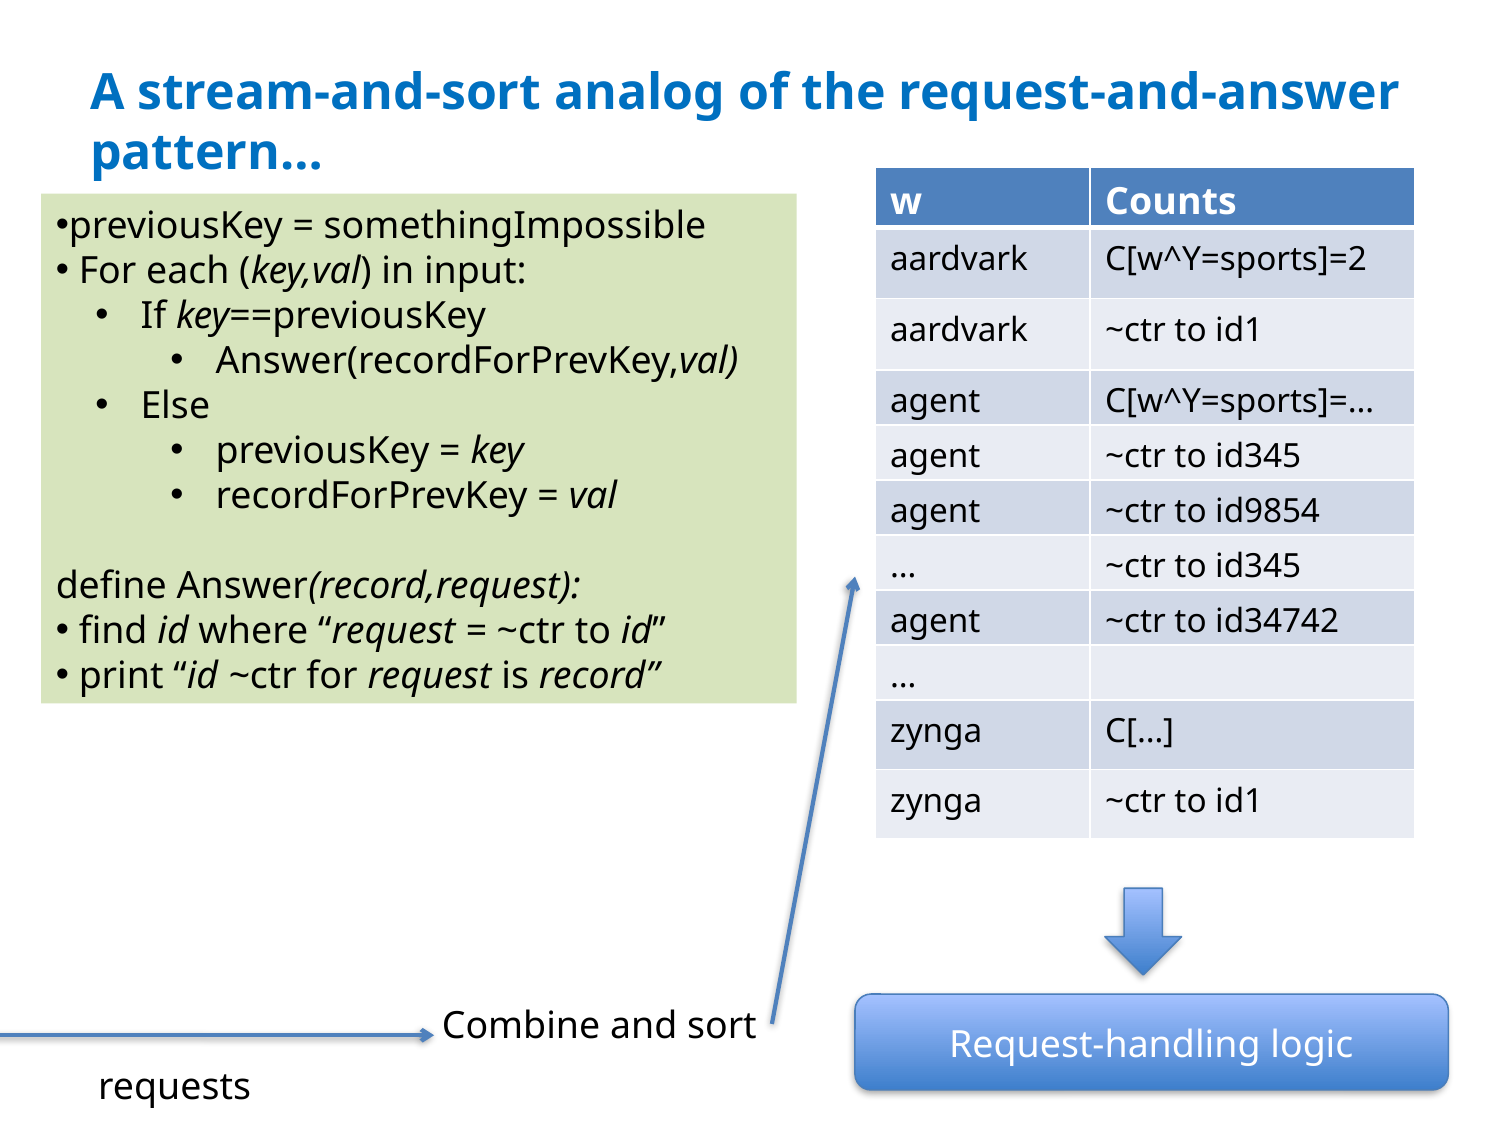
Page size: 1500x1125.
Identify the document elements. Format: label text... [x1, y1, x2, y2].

table_cell aardvark [876, 230, 1089, 298]
table_header Counts [1091, 168, 1414, 225]
text_box previousKey = somethingImpossible For each (key,val) in input: If key==previousKey Answer(recordForPrevKey,val) Else previousKey = key recordForPrevKey = val define Answer(record,request): find id where “request = ~ctr to id” print “id ~ctr for request is record” [41, 193, 797, 704]
table_cell zynga [876, 770, 1089, 838]
table_cell agent [876, 426, 1089, 479]
table_cell ~ctr to id34742 [1091, 591, 1414, 644]
table_cell … [876, 646, 1089, 699]
table_cell ~ctr to id345 [1091, 536, 1414, 589]
text_box requests [83, 1054, 266, 1115]
table_cell agent [876, 371, 1089, 424]
table_cell agent [876, 591, 1089, 644]
table_header w [876, 168, 1089, 225]
table_cell [1091, 646, 1414, 699]
table_cell … [876, 536, 1089, 589]
text_box Combine and sort [427, 994, 772, 1054]
table_cell C[w^Y=sports]=… [1091, 371, 1414, 424]
table_cell ~ctr to id1 [1091, 299, 1414, 369]
text_box Request-handling logic [854, 993, 1450, 1091]
table_cell zynga [876, 701, 1089, 769]
title A stream-and-sort analog of the request-and-answer pattern… [75, 45, 1425, 194]
table_cell C[…] [1091, 701, 1414, 769]
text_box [764, 576, 856, 1025]
table_cell agent [876, 481, 1089, 534]
table_cell ~ctr to id345 [1091, 426, 1414, 479]
table_cell ~ctr to id9854 [1091, 481, 1414, 534]
table_cell ~ctr to id1 [1091, 770, 1414, 838]
table_cell aardvark [876, 299, 1089, 369]
text_box [1104, 887, 1183, 976]
table_cell C[w^Y=sports]=2 [1091, 230, 1414, 298]
